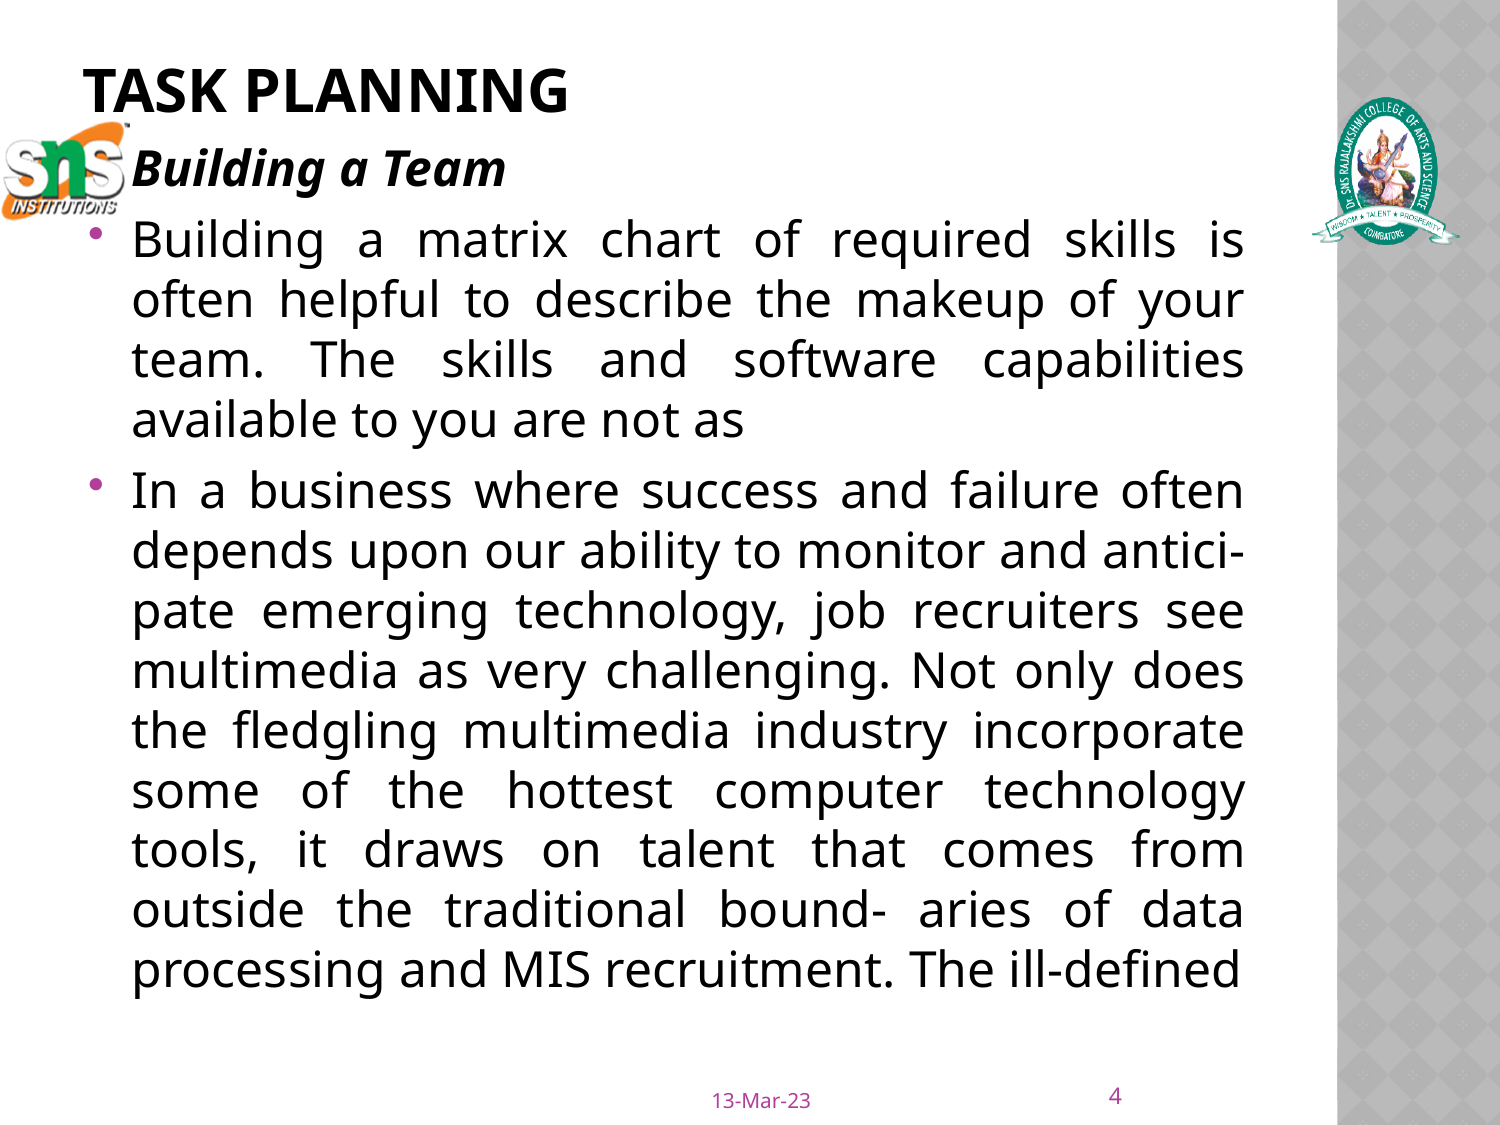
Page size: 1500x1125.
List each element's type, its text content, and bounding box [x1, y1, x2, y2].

picture [1312, 96, 1461, 245]
list Building a Team Building a matrix chart of required skills is often helpful to describe the makeup of your team. The skills and software capabilities available to you are not as In a business where success and failure often depends upon our ability to monitor and antici- pate emerging technology, job recruiters see multimedia as very challenging. Not only does the fledgling multimedia industry incorporate some of the hottest computer technology tools, it draws on talent that comes from outside the traditional bound- aries of data processing and MIS recruitment. The ill-defined [75, 128, 1263, 1059]
title Task Planning [75, 52, 1263, 125]
slide_number 4 [1025, 1075, 1122, 1113]
picture [1, 120, 130, 222]
slide_number 13-Mar-23 [696, 1075, 1025, 1113]
